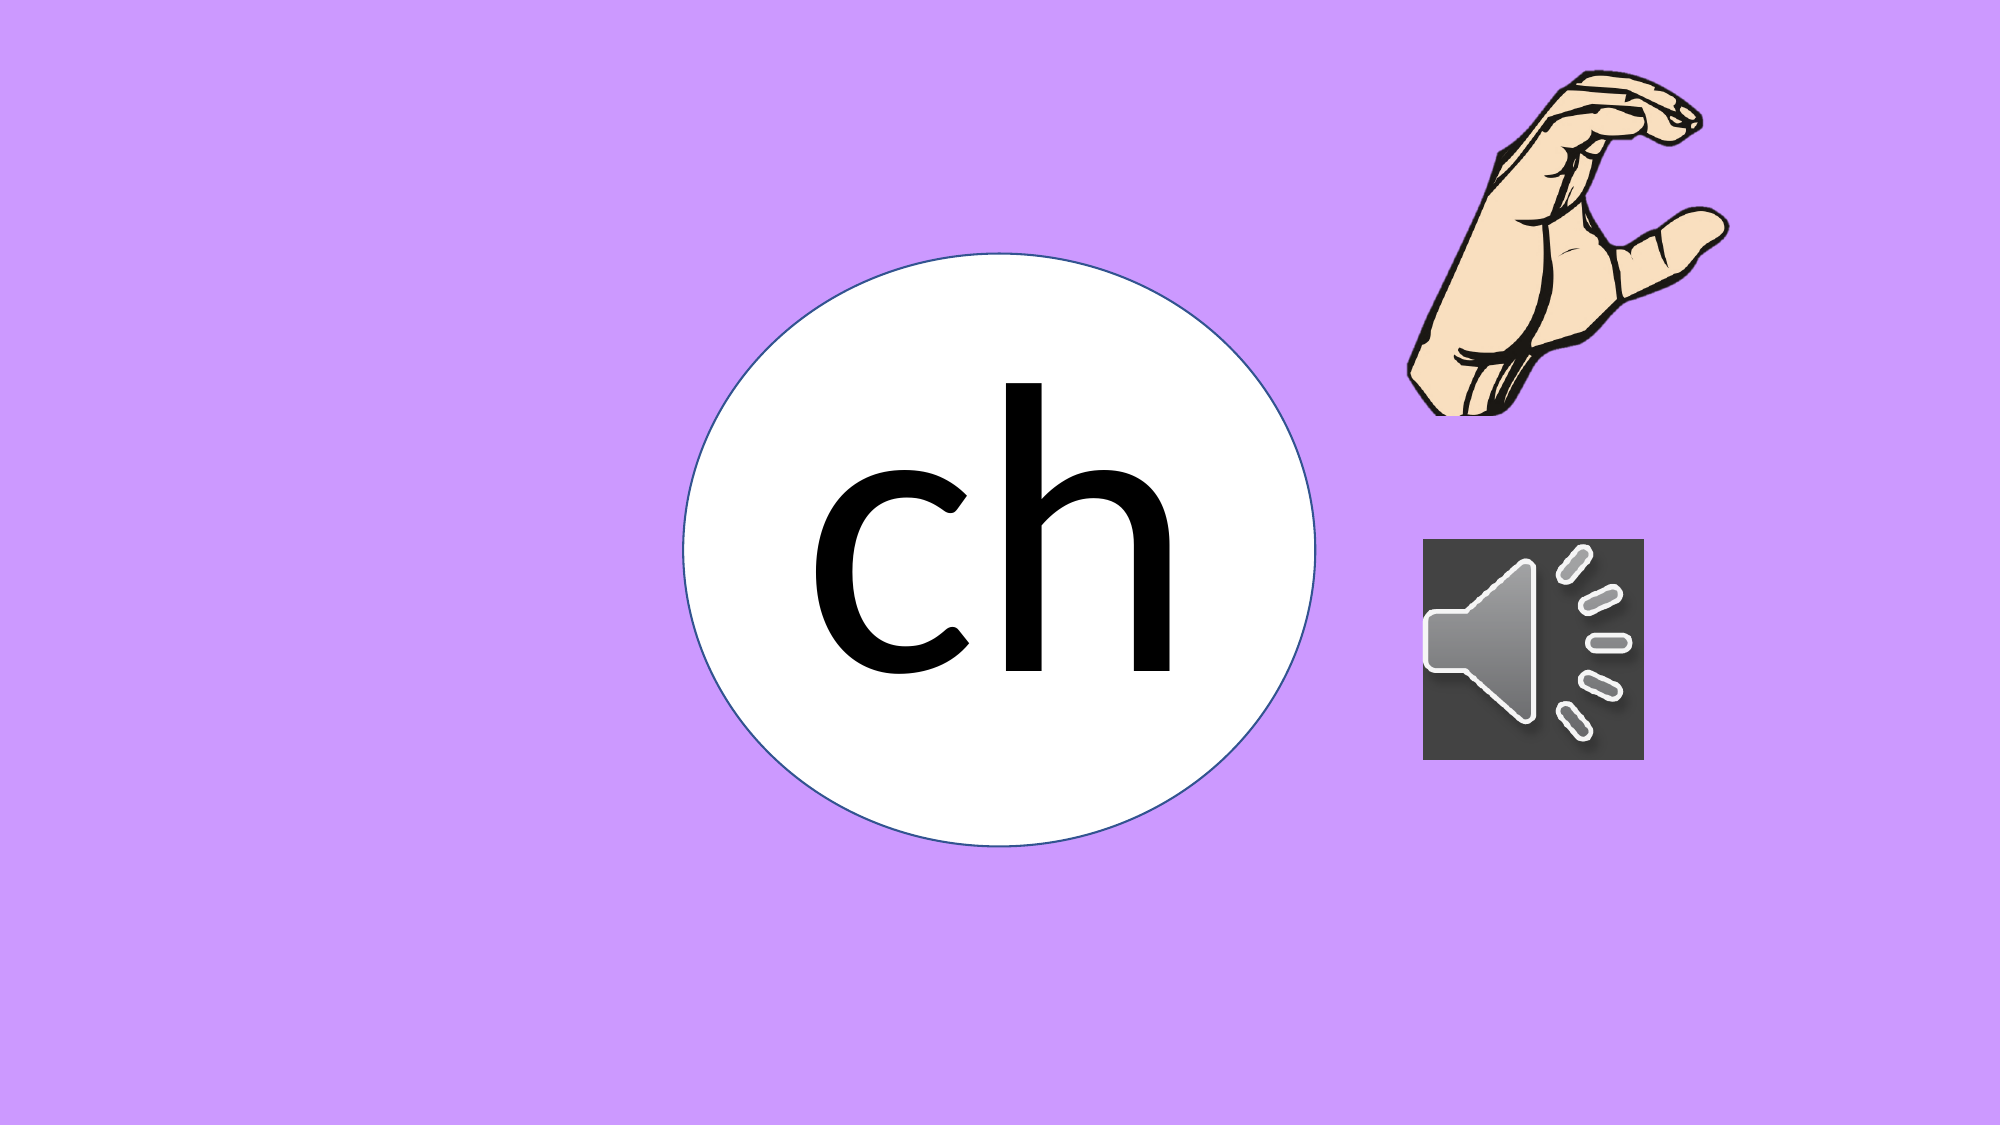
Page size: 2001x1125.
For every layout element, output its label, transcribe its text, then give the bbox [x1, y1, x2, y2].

text_box [819, 252, 1180, 305]
list ch [136, 305, 1862, 883]
picture [1404, 68, 1741, 416]
picture [1422, 537, 1646, 761]
